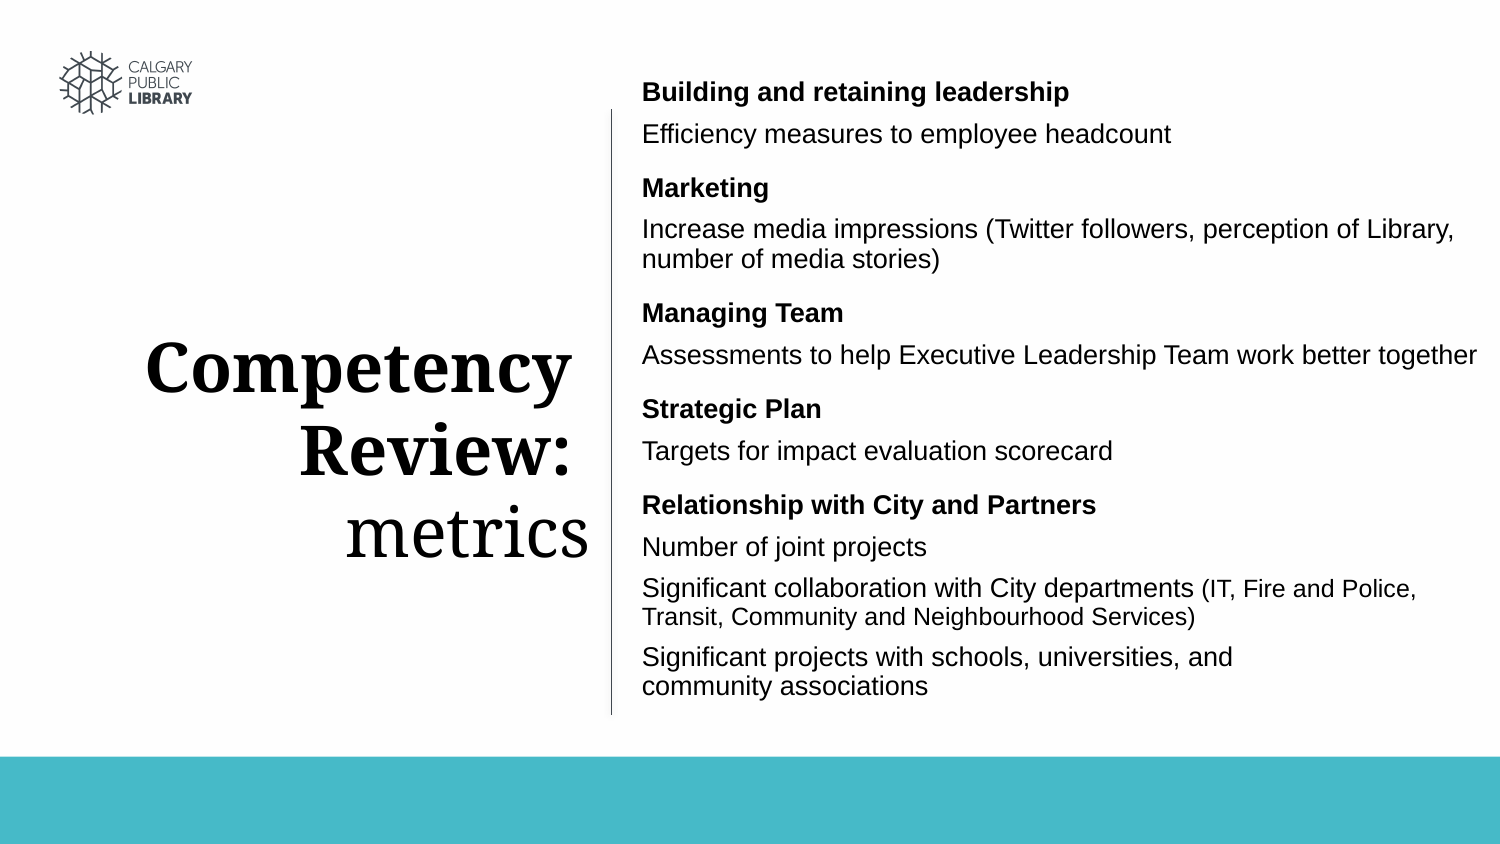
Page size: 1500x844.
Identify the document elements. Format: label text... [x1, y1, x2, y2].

text_box Competency Review: metrics [0, 316, 606, 508]
picture [0, 0, 1500, 844]
text_box Building and retaining leadership Efficiency measures to employee headcount Marketing Increase media impressions (Twitter followers, perception of Library, number of media stories) Managing Team Assessments to help Executive Leadership Team work better together Strategic Plan Targets for impact evaluation scorecard Relationship with City and Partners Number of joint projects Significant collaboration with City departments (IT, Fire and Police, Transit, Community and Neighbourhood Services) Significant projects with schools, universities, and community associations [627, 70, 1500, 716]
